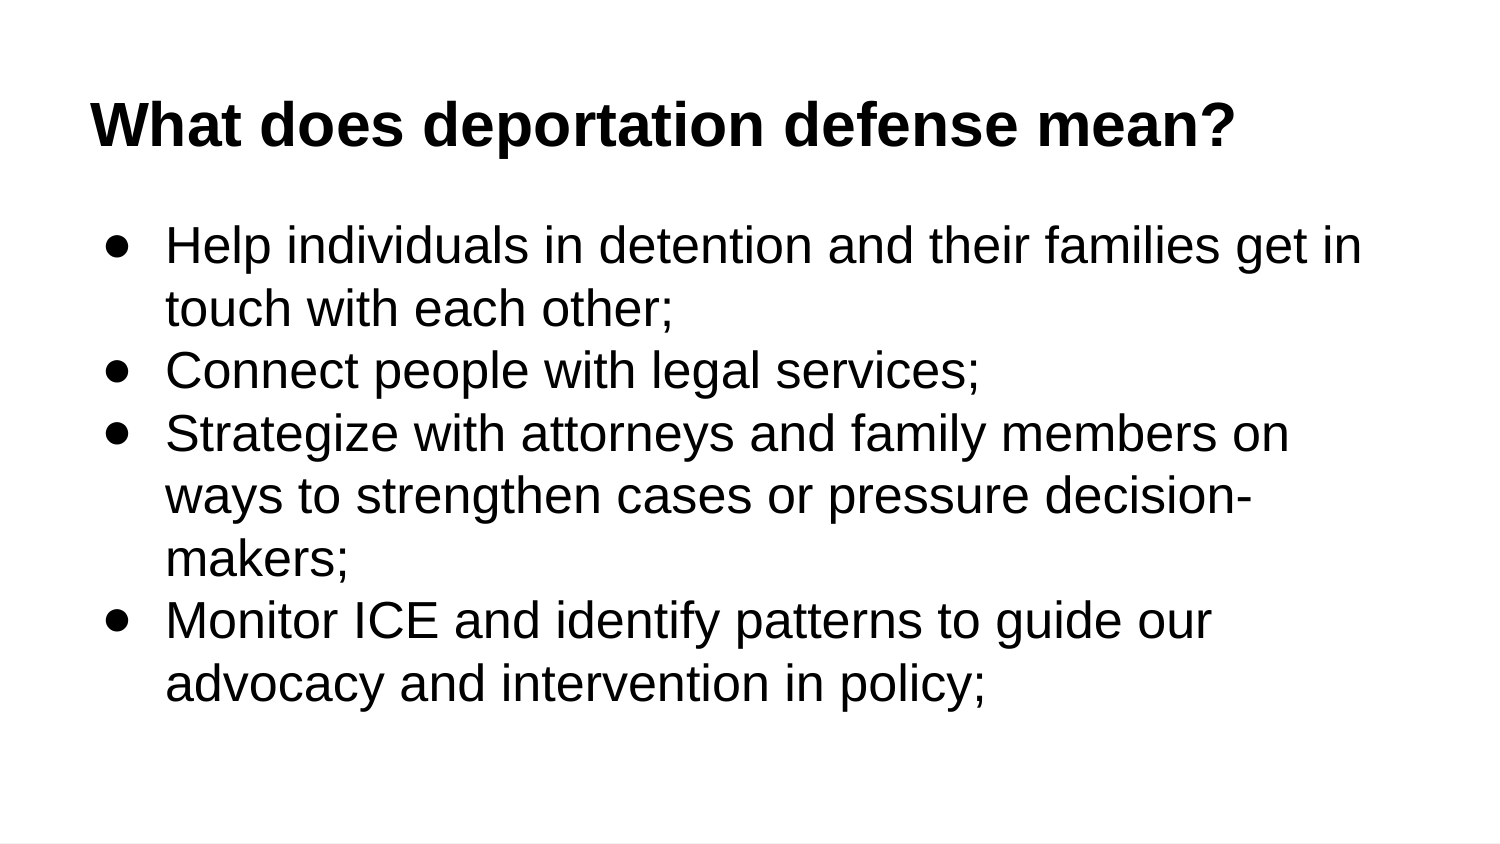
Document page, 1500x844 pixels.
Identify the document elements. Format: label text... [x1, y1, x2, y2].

list Help individuals in detention and their families get in touch with each other; Connect people with legal services; Strategize with attorneys and family members on ways to strengthen cases or pressure decision-makers; Monitor ICE and identify patterns to guide our advocacy and intervention in policy; [75, 196, 1425, 808]
title What does deportation defense mean? [75, 33, 1425, 175]
